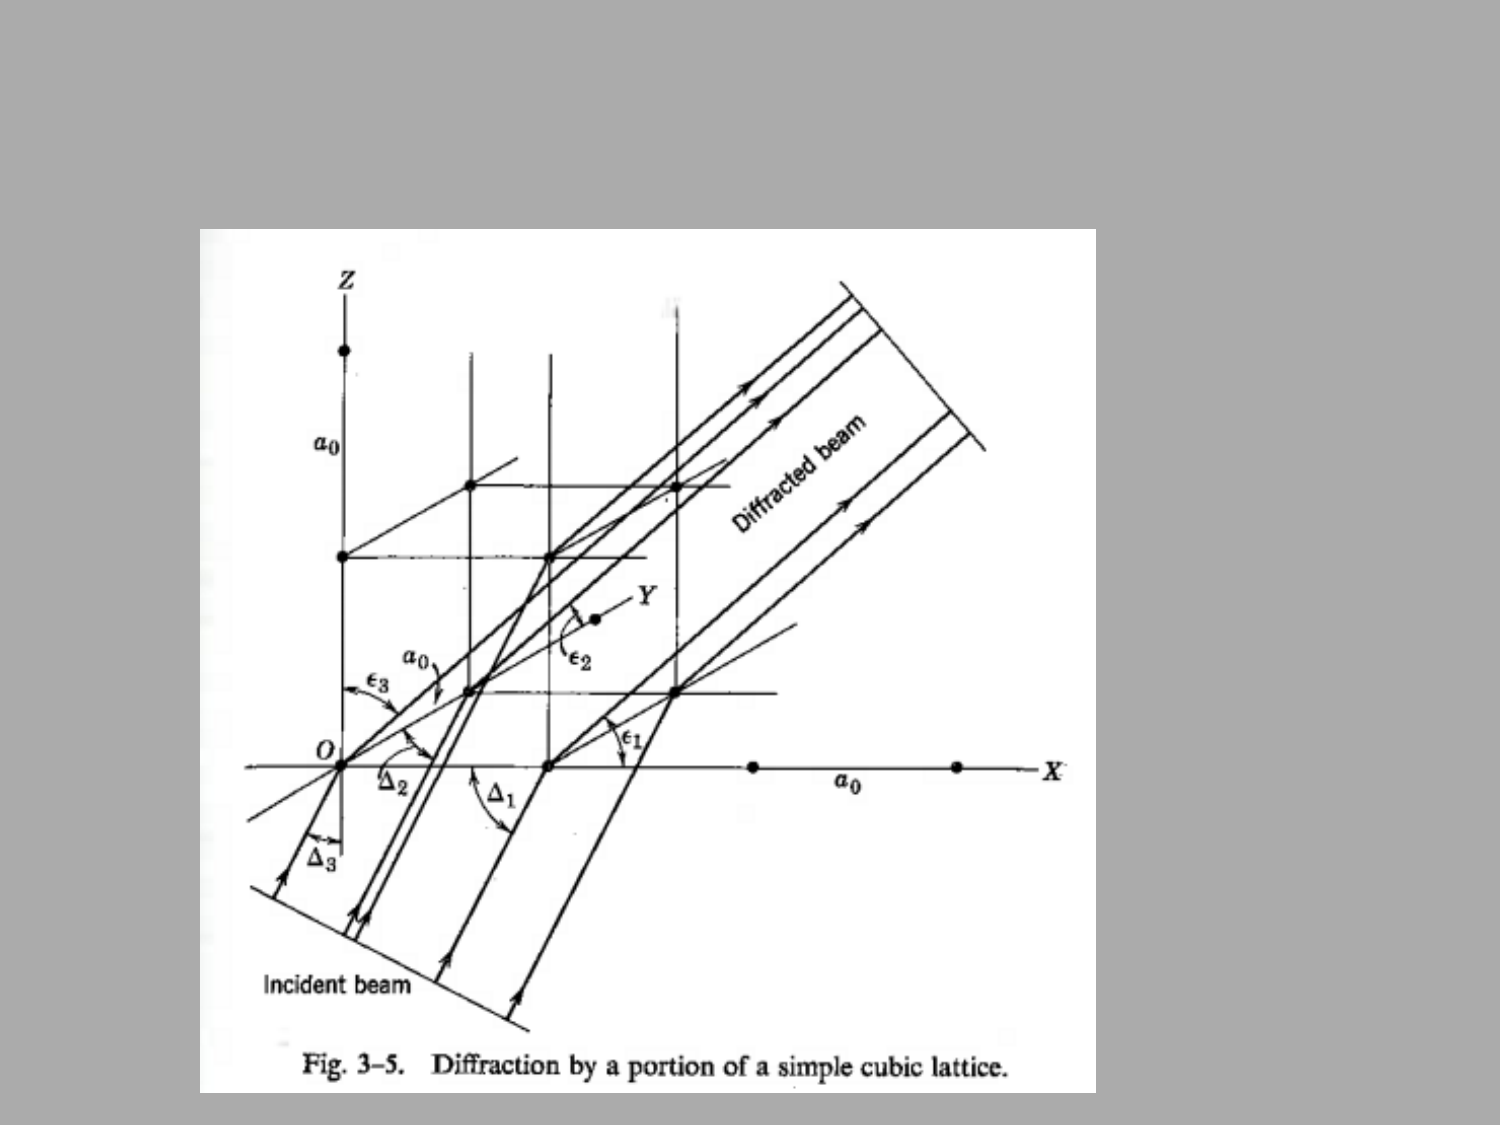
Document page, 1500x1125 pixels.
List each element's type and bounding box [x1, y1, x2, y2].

picture [199, 229, 1096, 1093]
